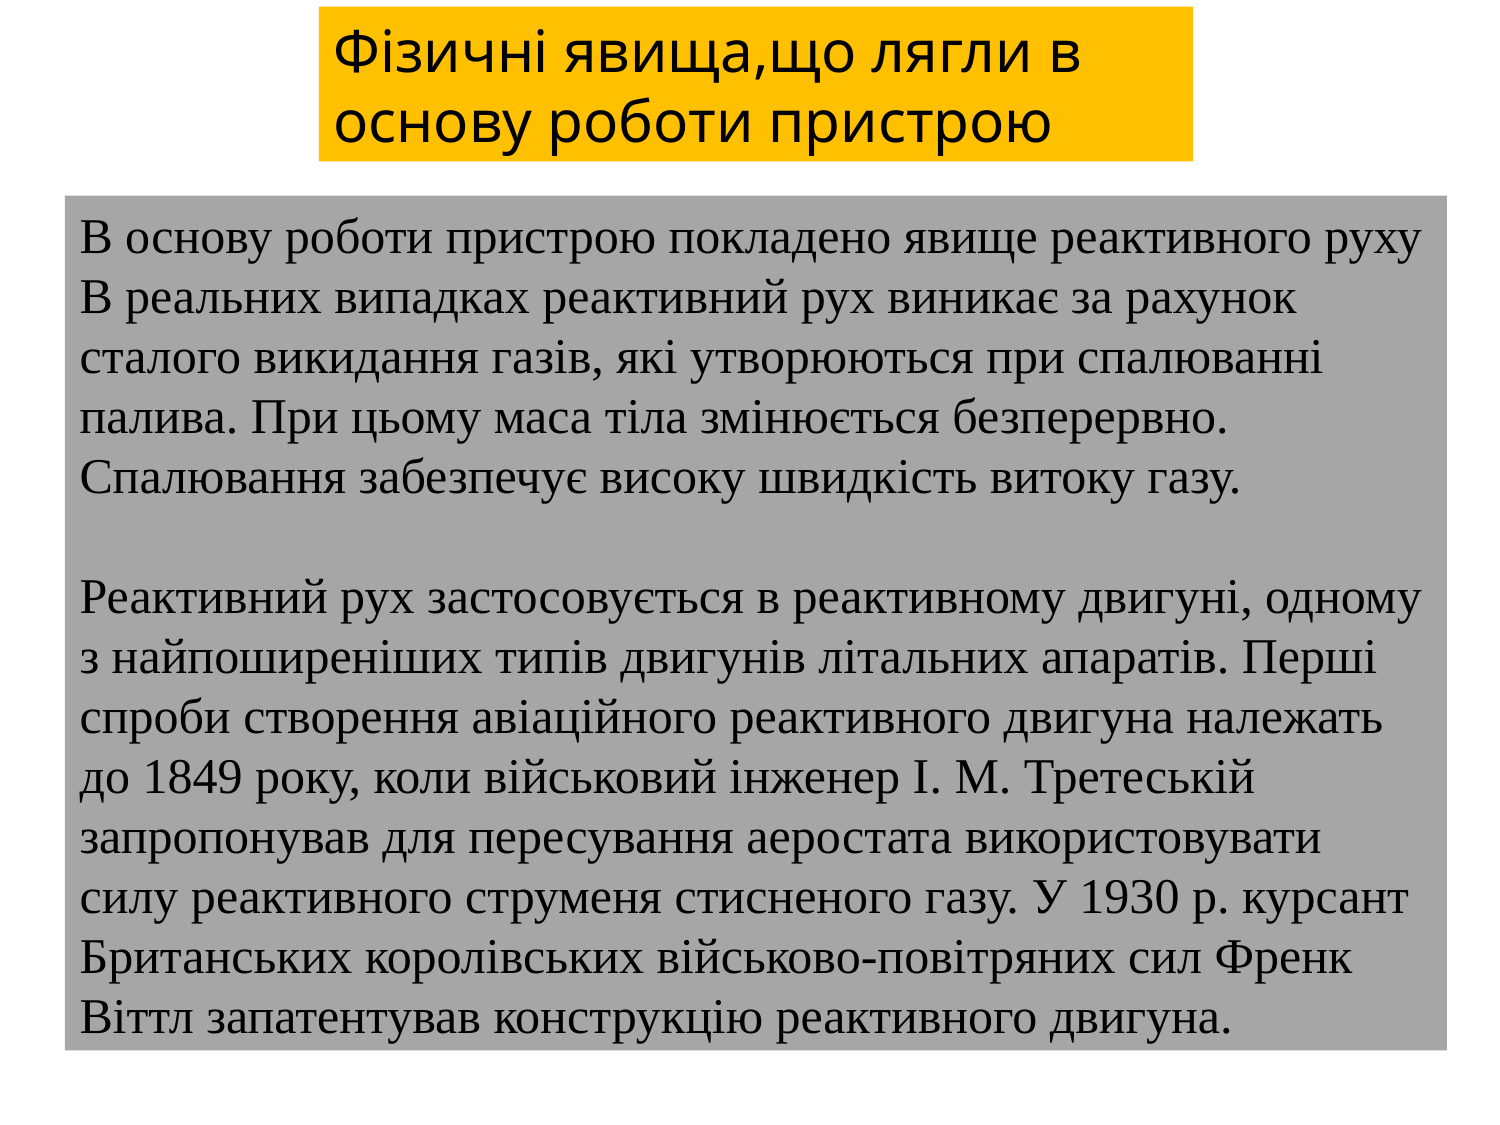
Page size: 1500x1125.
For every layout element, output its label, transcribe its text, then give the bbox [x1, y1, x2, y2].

text_box В основу роботи пристрою покладено явище реактивного руху В реальних випадках реактивний рух виникає за рахунок сталого викидання газів, які утворюються при спалюванні палива. При цьому маса тіла змінюється безперервно. Спалювання забезпечує високу швидкість витоку газу. Реактивний рух застосовується в реактивному двигуні, одному з найпоширеніших типів двигунів літальних апаратів. Перші спроби створення авіаційного реактивного двигуна належать до 1849 року, коли військовий інженер І. М. Третеській запропонував для пересування аеростата використовувати силу реактивного струменя стисненого газу. У 1930 р. курсант Британських королівських військово-повітряних сил Френк Віттл запатентував конструкцію реактивного двигуна. [64, 195, 1447, 1051]
text_box Фізичні явища,що лягли в основу роботи пристрою [318, 6, 1193, 162]
